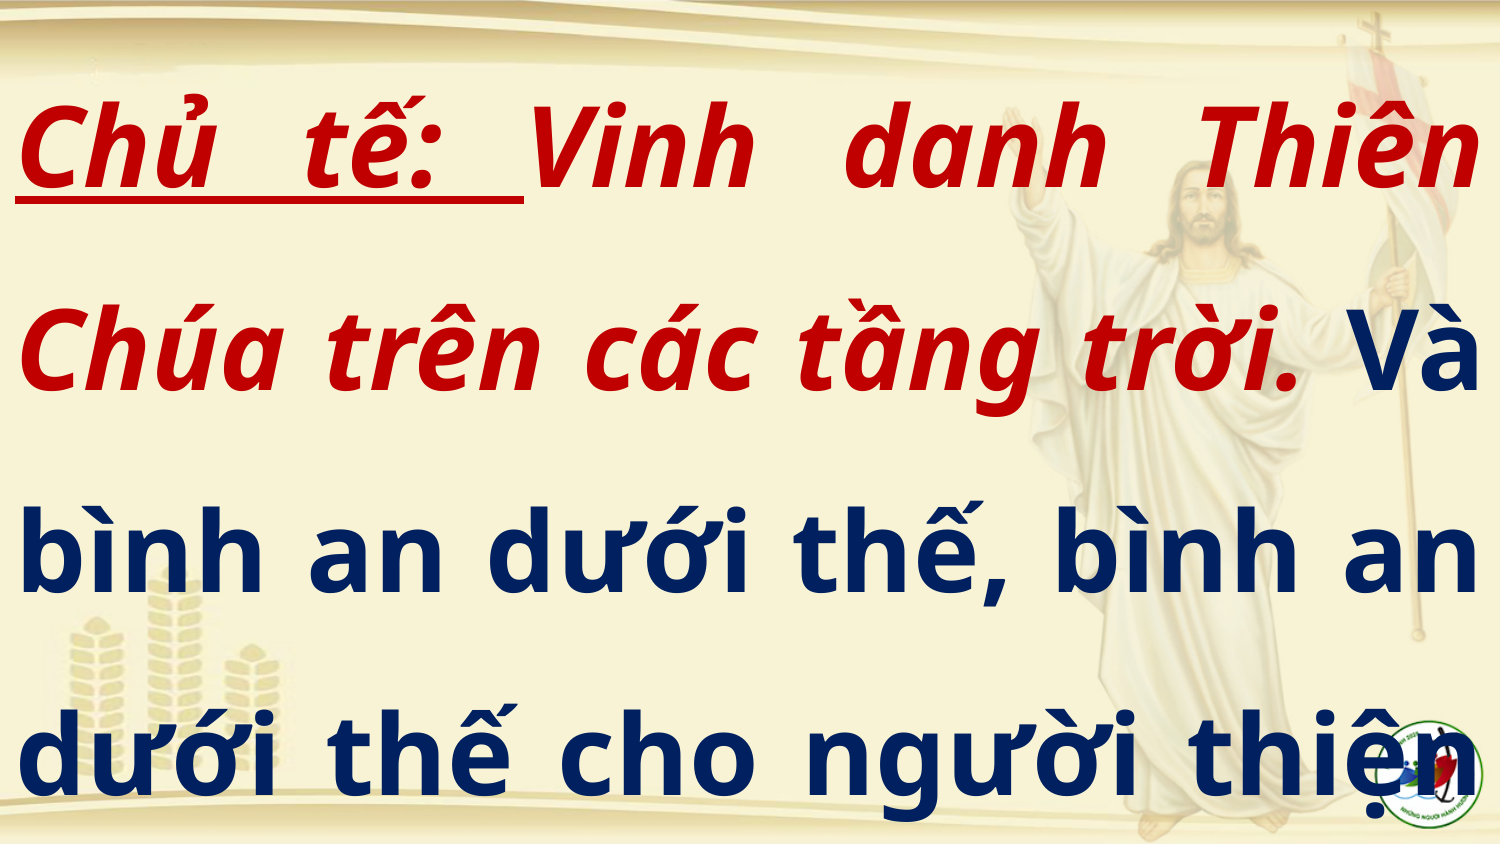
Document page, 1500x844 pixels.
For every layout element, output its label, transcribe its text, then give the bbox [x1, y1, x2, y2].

subtitle Chủ tế: Vinh danh Thiên Chúa trên các tầng trời. Và bình an dưới thế, bình an dưới thế cho người thiện tâm. [0, 0, 1500, 844]
